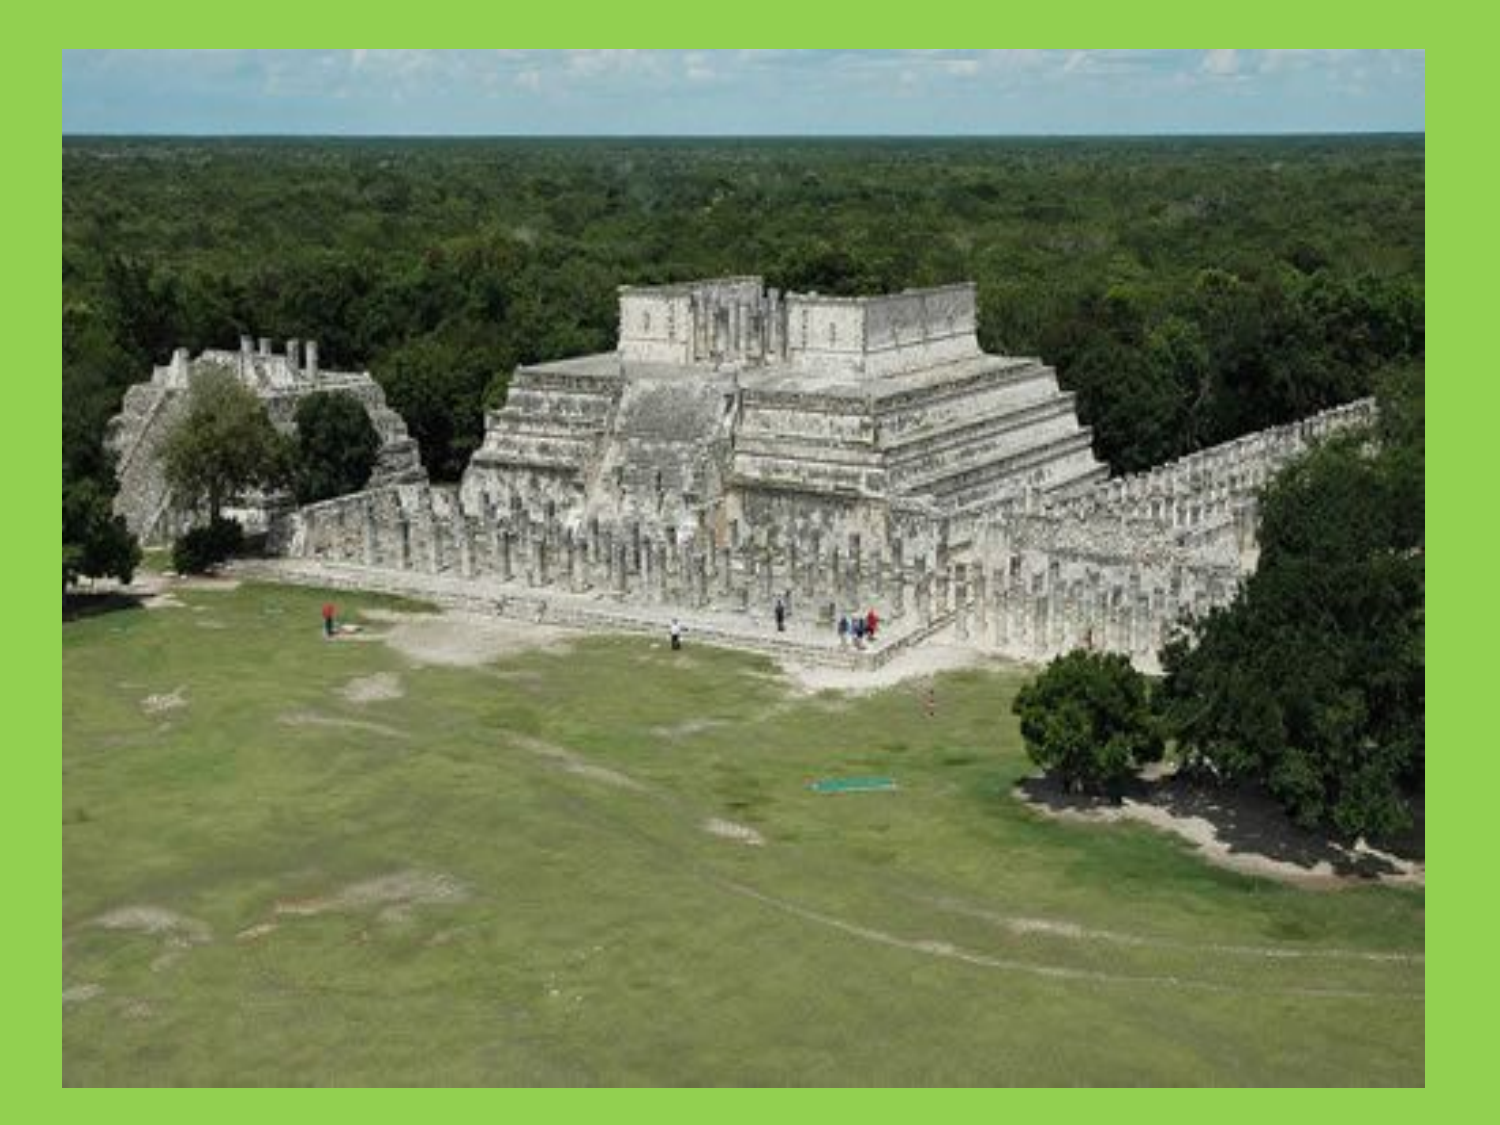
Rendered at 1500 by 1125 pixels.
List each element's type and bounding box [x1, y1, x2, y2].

picture [62, 49, 1426, 1088]
